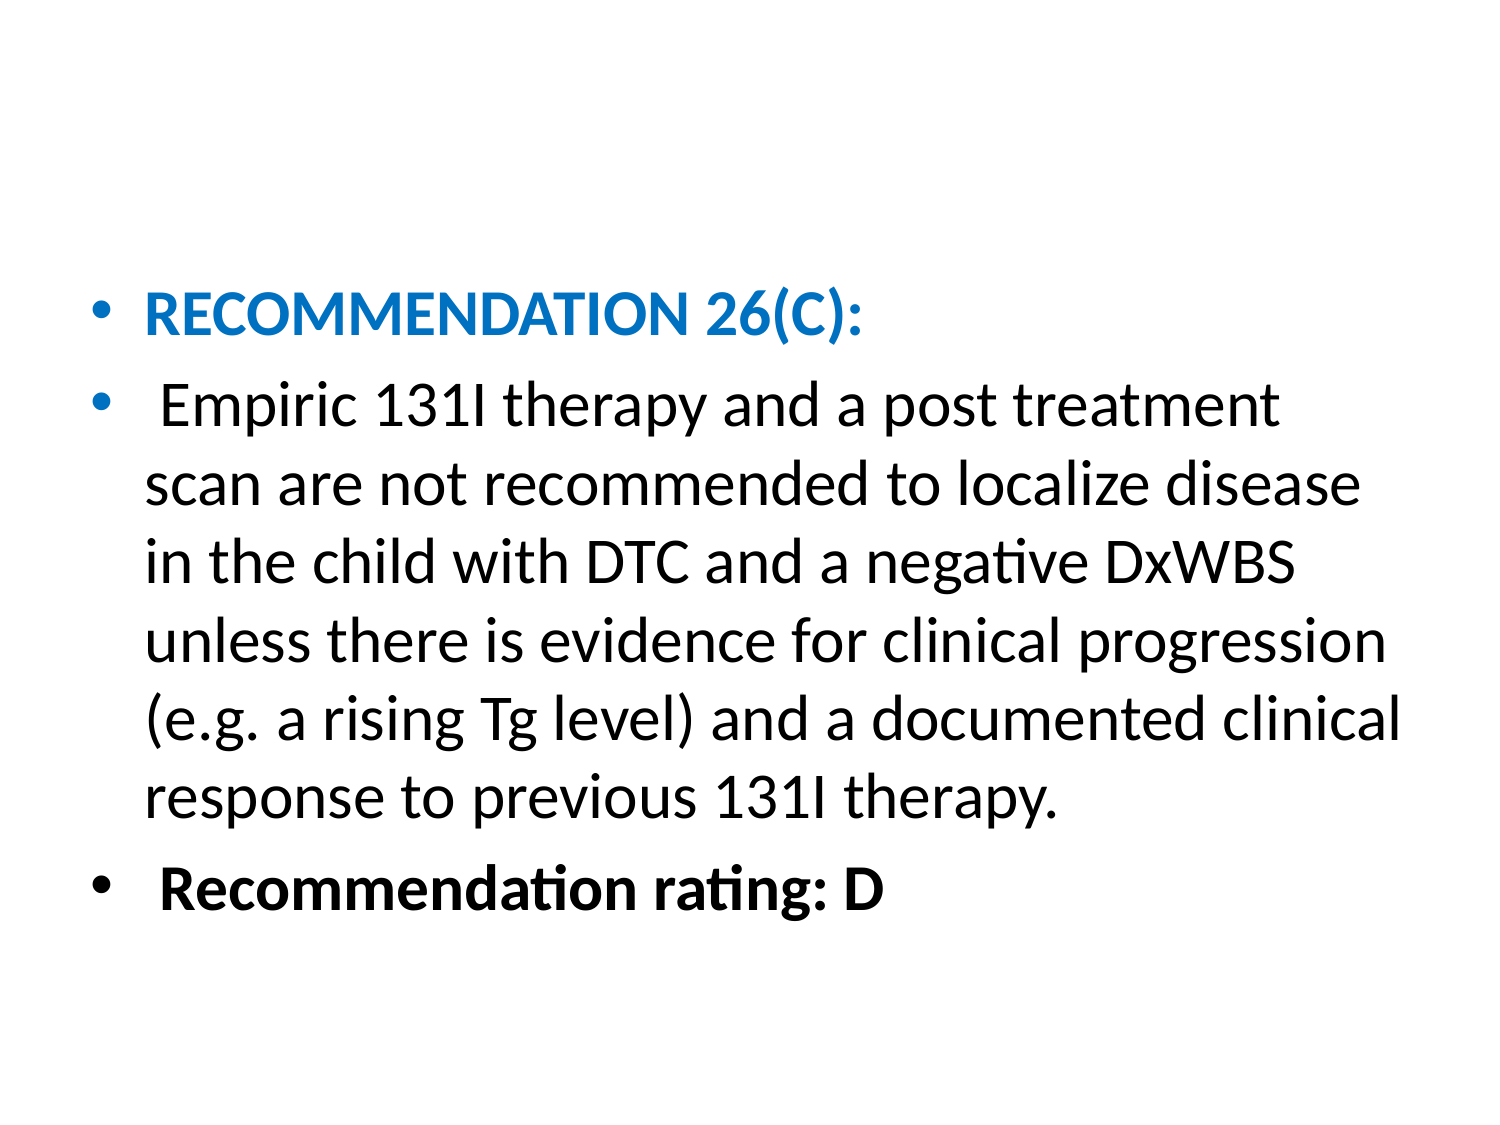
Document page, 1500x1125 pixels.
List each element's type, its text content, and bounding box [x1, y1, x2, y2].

list RECOMMENDATION 26(C): Empiric 131I therapy and a post treatment scan are not recommended to localize disease in the child with DTC and a negative DxWBS unless there is evidence for clinical progression (e.g. a rising Tg level) and a documented clinical response to previous 131I therapy. Recommendation rating: D [75, 262, 1425, 1005]
